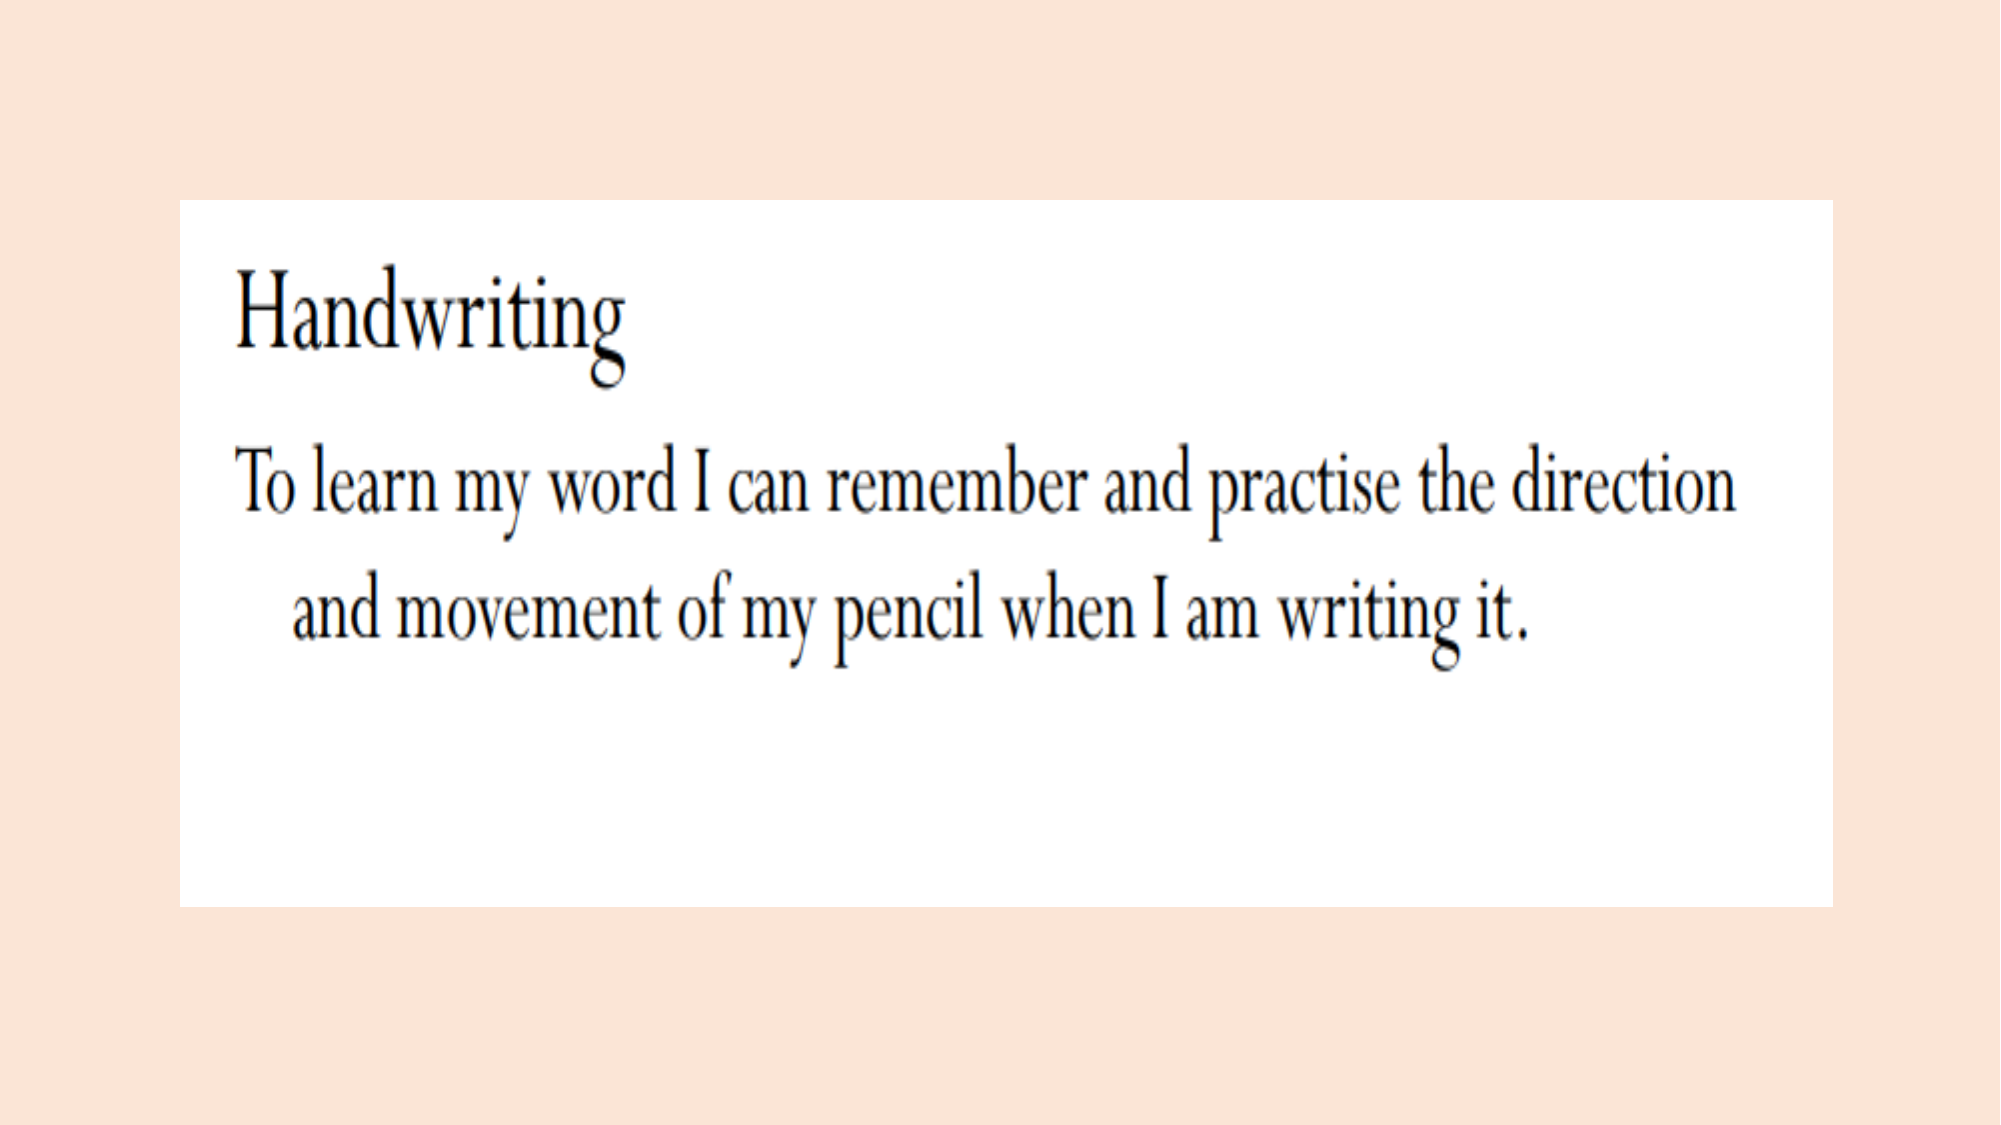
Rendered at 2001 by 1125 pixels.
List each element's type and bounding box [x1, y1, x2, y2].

picture [179, 200, 1833, 907]
